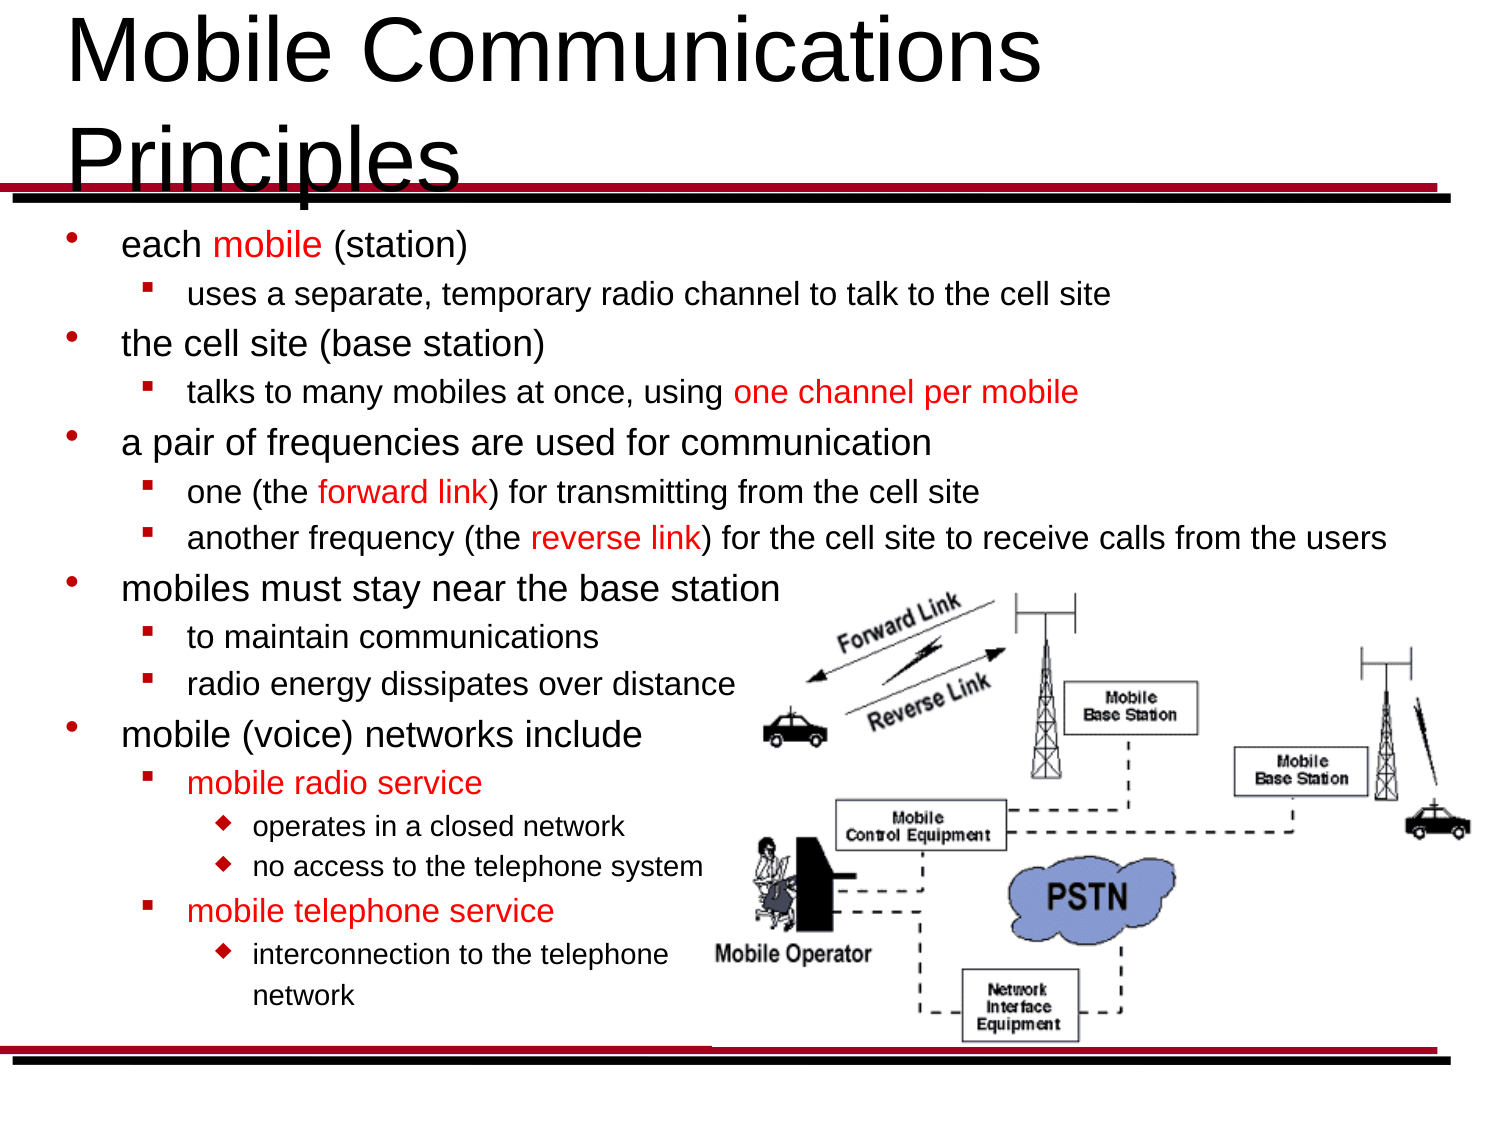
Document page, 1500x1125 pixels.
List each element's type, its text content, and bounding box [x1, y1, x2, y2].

picture [712, 587, 1476, 1048]
list each mobile (station) uses a separate, temporary radio channel to talk to the cell site the cell site (base station) talks to many mobiles at once, using one channel per mobile a pair of frequencies are used for communication one (the forward link) for transmitting from the cell site another frequency (the reverse link) for the cell site to receive calls from the users mobiles must stay near the base station to maintain communications radio energy dissipates over distance mobile (voice) networks include mobile radio service operates in a closed network no access to the telephone system mobile telephone service interconnection to the telephone network [50, 212, 1425, 1038]
title Mobile Communications Principles [50, 0, 1425, 200]
